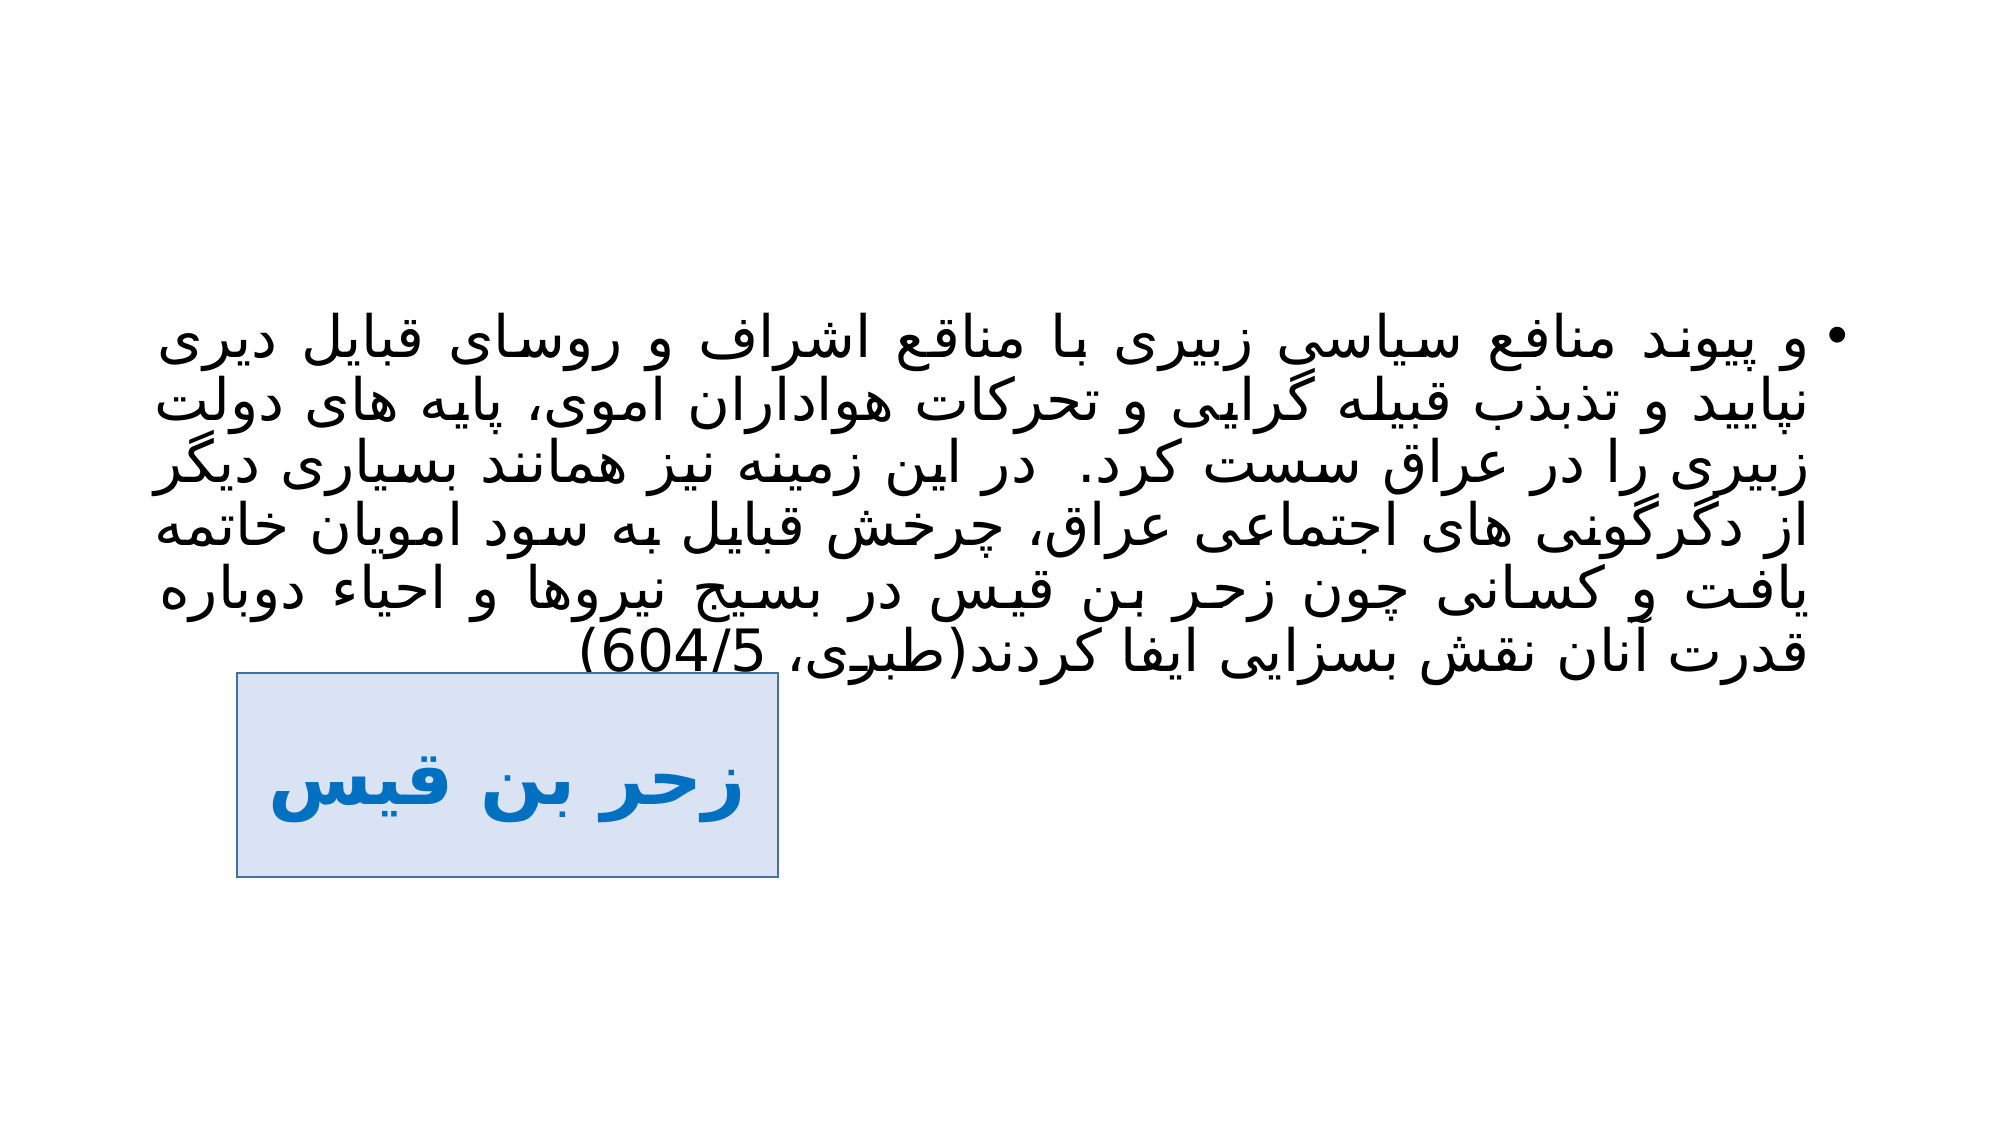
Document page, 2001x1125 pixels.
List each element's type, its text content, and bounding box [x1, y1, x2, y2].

list و پیوند منافع سیاسی زبیری با مناقع اشراف و روسای قبایل دیری نپایید و تذبذب قبیله گرایی و تحرکات هواداران اموی، پایه های دولت زبیری را در عراق سست کرد. در این زمینه نیز همانند بسیاری دیگر از دگرگونی های اجتماعی عراق، چرخش قبایل به سود امویان خاتمه یافت و کسانی چون زحر بن قیس در بسیج نیروها و احیاء دوباره قدرت آنان نقش بسزایی ایفا کردند(طبری، 604/5) [137, 299, 1863, 1014]
text_box زحر بن قیس [236, 672, 779, 878]
